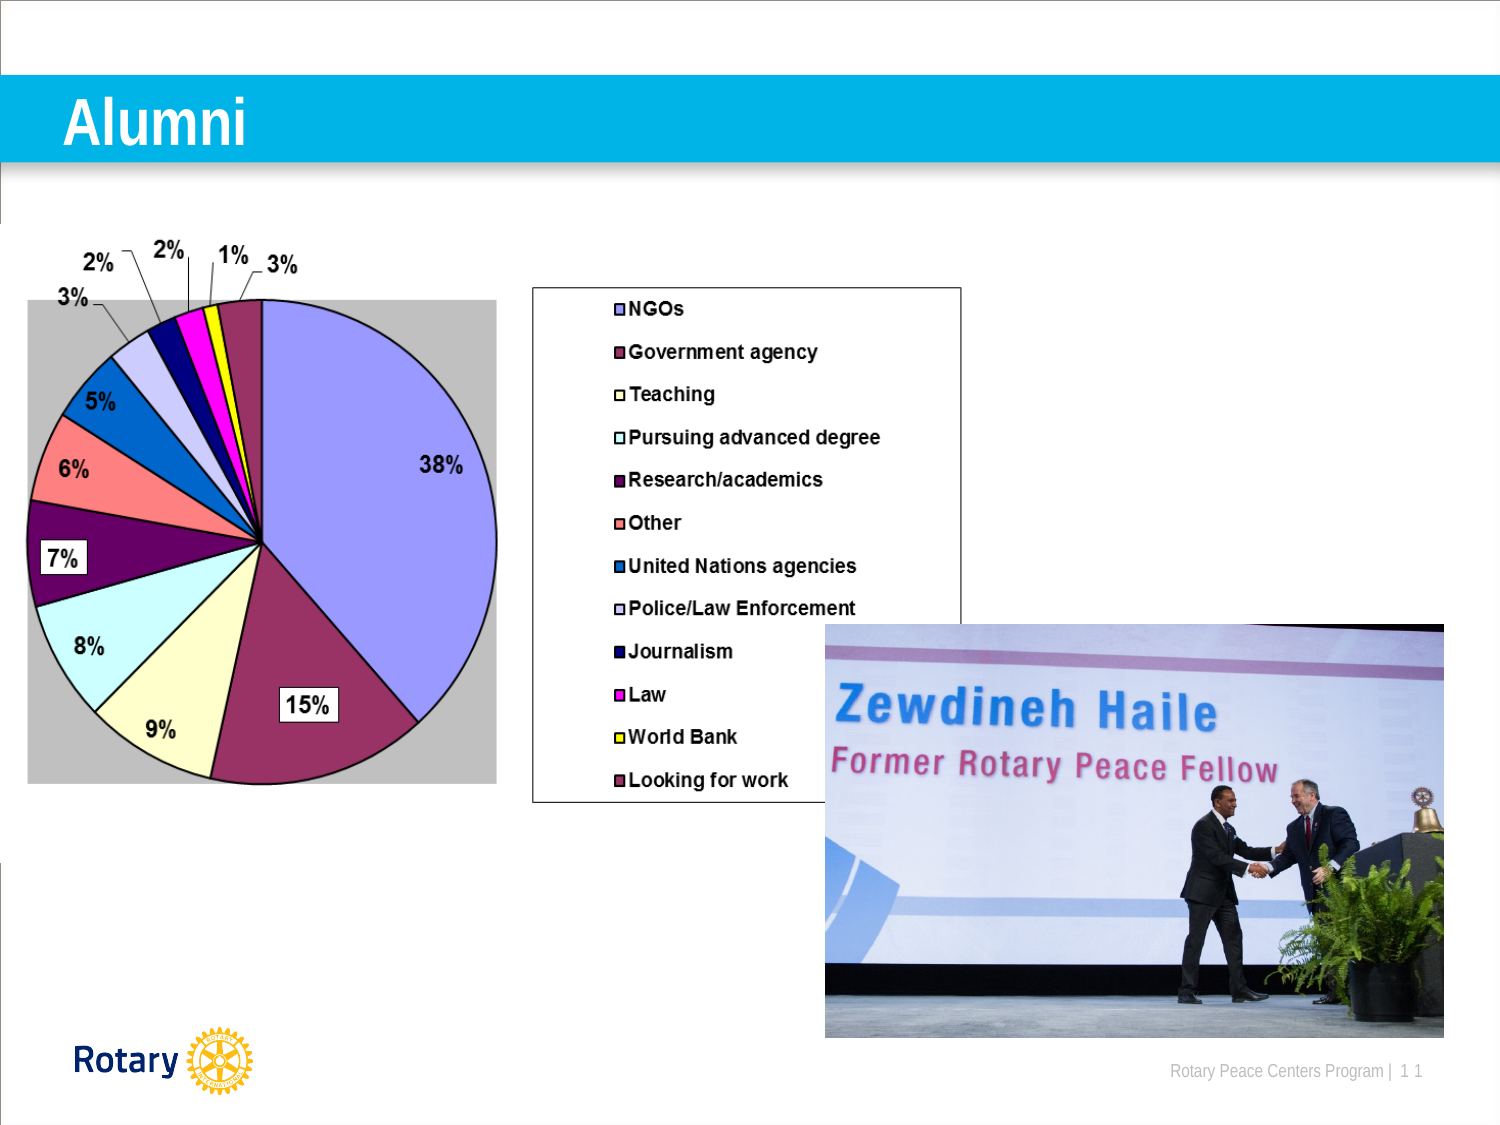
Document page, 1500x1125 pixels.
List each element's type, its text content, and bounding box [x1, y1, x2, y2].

picture [0, 224, 988, 863]
title Alumni [62, 75, 1500, 163]
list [824, 624, 1444, 1038]
picture [75, 1027, 253, 1095]
